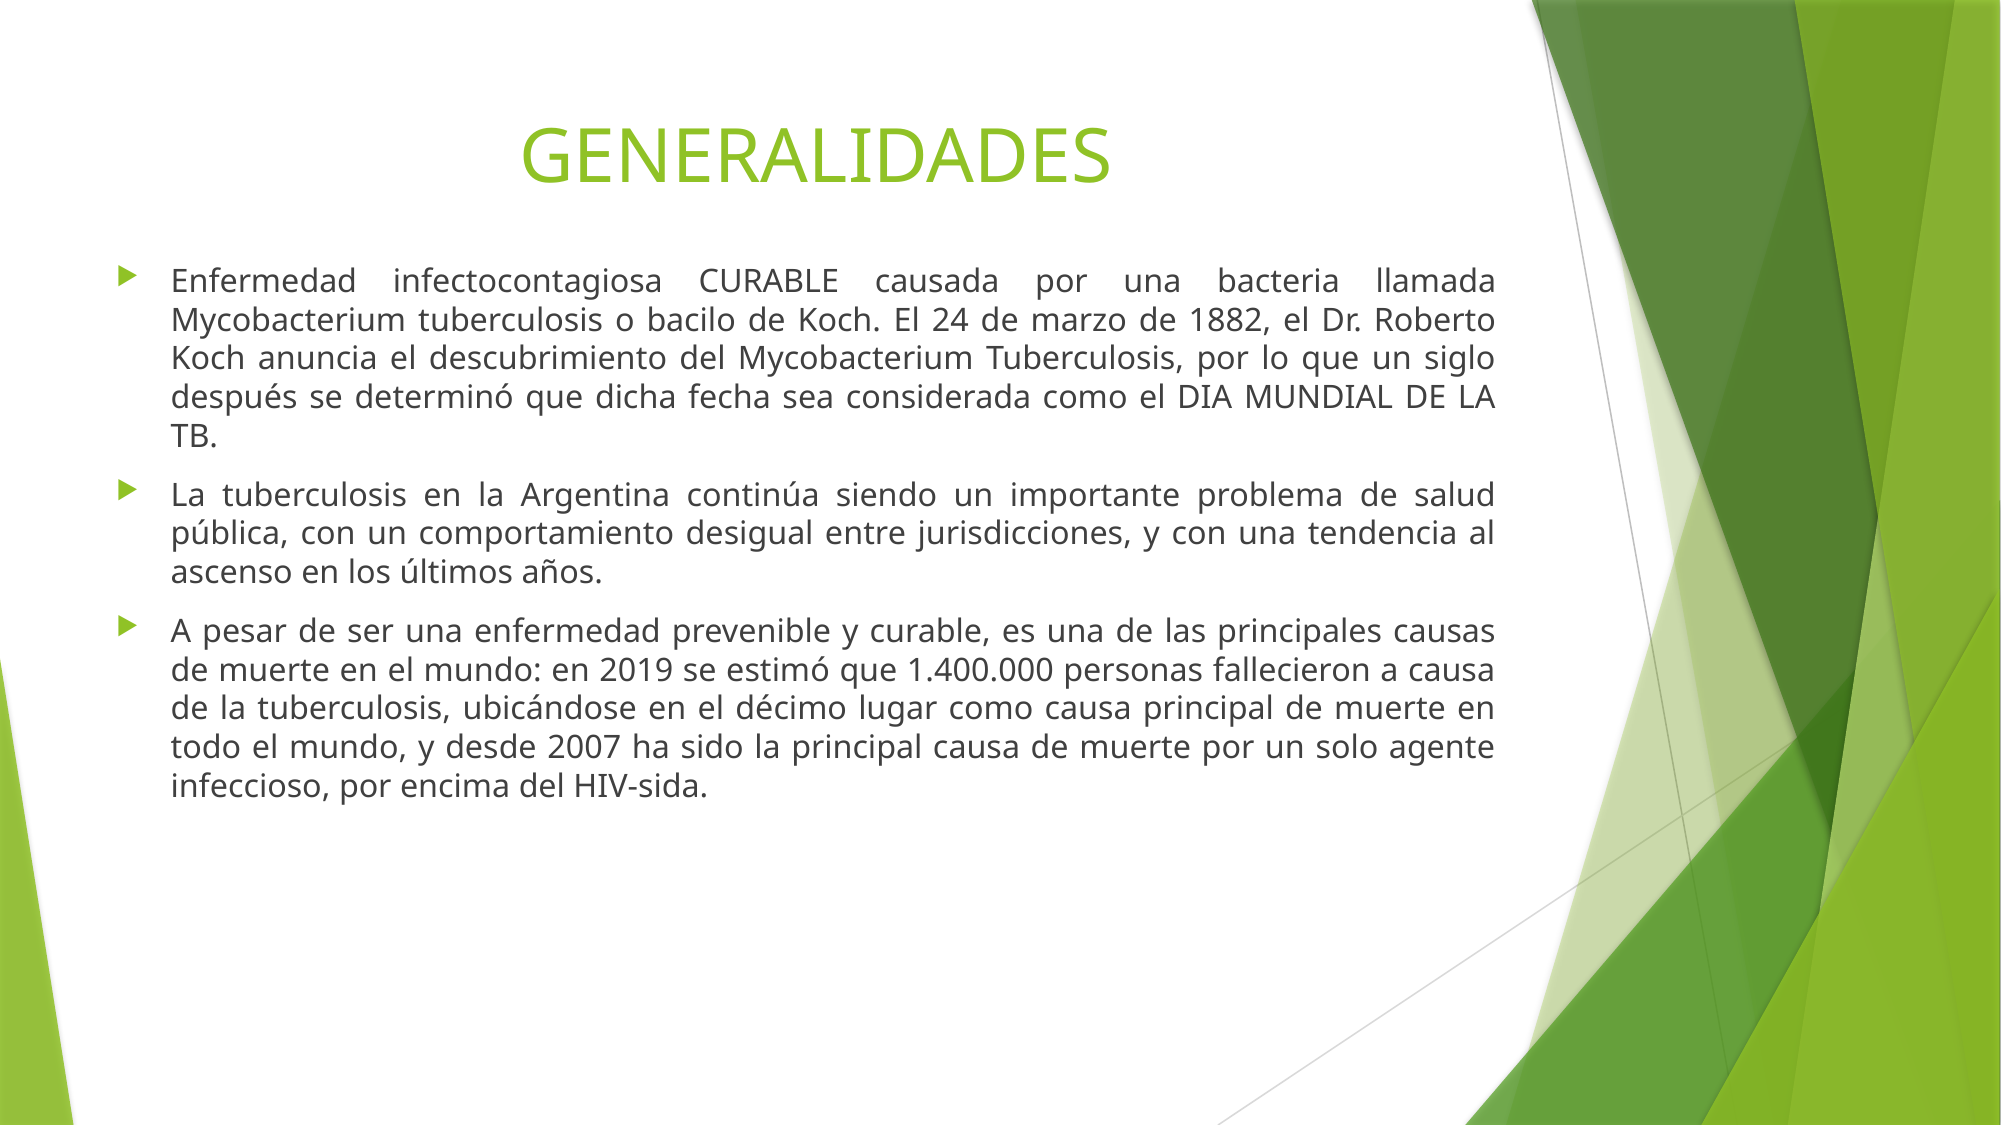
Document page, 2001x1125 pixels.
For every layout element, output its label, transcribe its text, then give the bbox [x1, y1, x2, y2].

list Enfermedad infectocontagiosa CURABLE causada por una bacteria llamada Mycobacterium tuberculosis o bacilo de Koch. El 24 de marzo de 1882, el Dr. Roberto Koch anuncia el descubrimiento del Mycobacterium Tuberculosis, por lo que un siglo después se determinó que dicha fecha sea considerada como el DIA MUNDIAL DE LA TB. La tuberculosis en la Argentina continúa siendo un importante problema de salud pública, con un comportamiento desigual entre jurisdicciones, y con una tendencia al ascenso en los últimos años. A pesar de ser una enfermedad prevenible y curable, es una de las principales causas de muerte en el mundo: en 2019 se estimó que 1.400.000 personas fallecieron a causa de la tuberculosis, ubicándose en el décimo lugar como causa principal de muerte en todo el mundo, y desde 2007 ha sido la principal causa de muerte por un solo agente infeccioso, por encima del HIV-sida. [101, 252, 1512, 814]
title GENERALIDADES [111, 99, 1522, 317]
